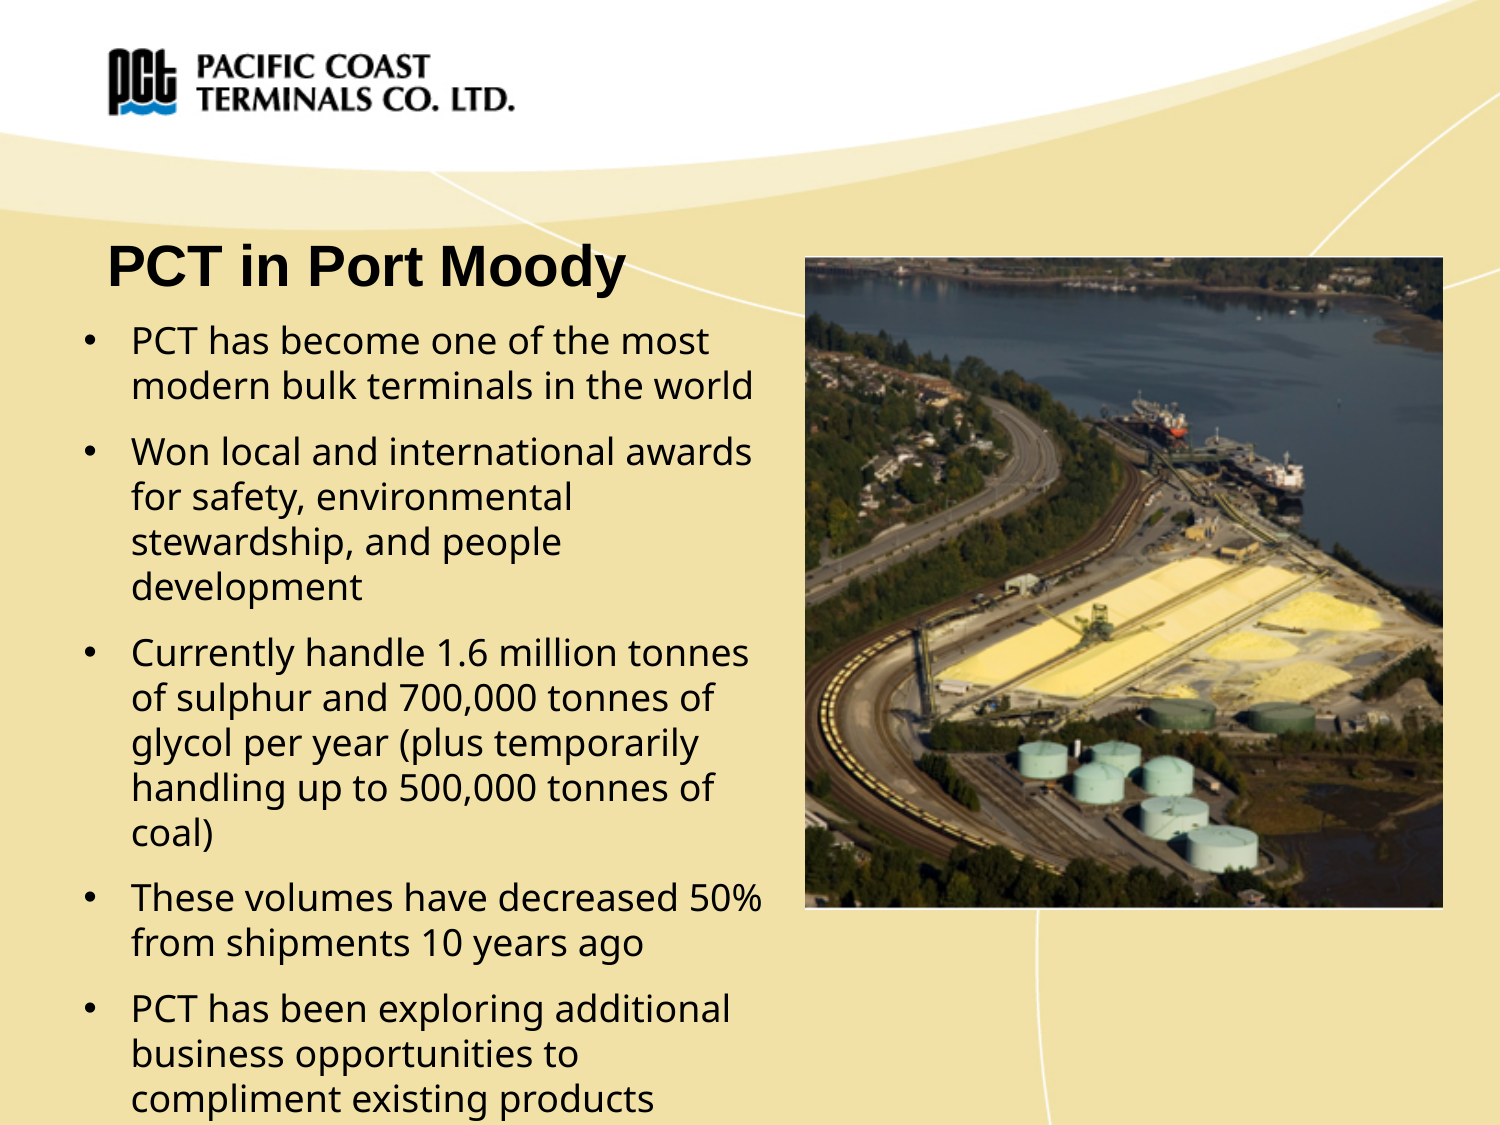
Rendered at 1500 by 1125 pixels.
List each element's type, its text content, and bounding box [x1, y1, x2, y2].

picture [0, 0, 1500, 1125]
list PCT has become one of the most modern bulk terminals in the world Won local and international awards for safety, environmental stewardship, and people development Currently handle 1.6 million tonnes of sulphur and 700,000 tonnes of glycol per year (plus temporarily handling up to 500,000 tonnes of coal) These volumes have decreased 50% from shipments 10 years ago PCT has been exploring additional business opportunities to compliment existing products [68, 309, 783, 1030]
title PCT in Port Moody [91, 220, 754, 309]
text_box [805, 255, 1443, 911]
